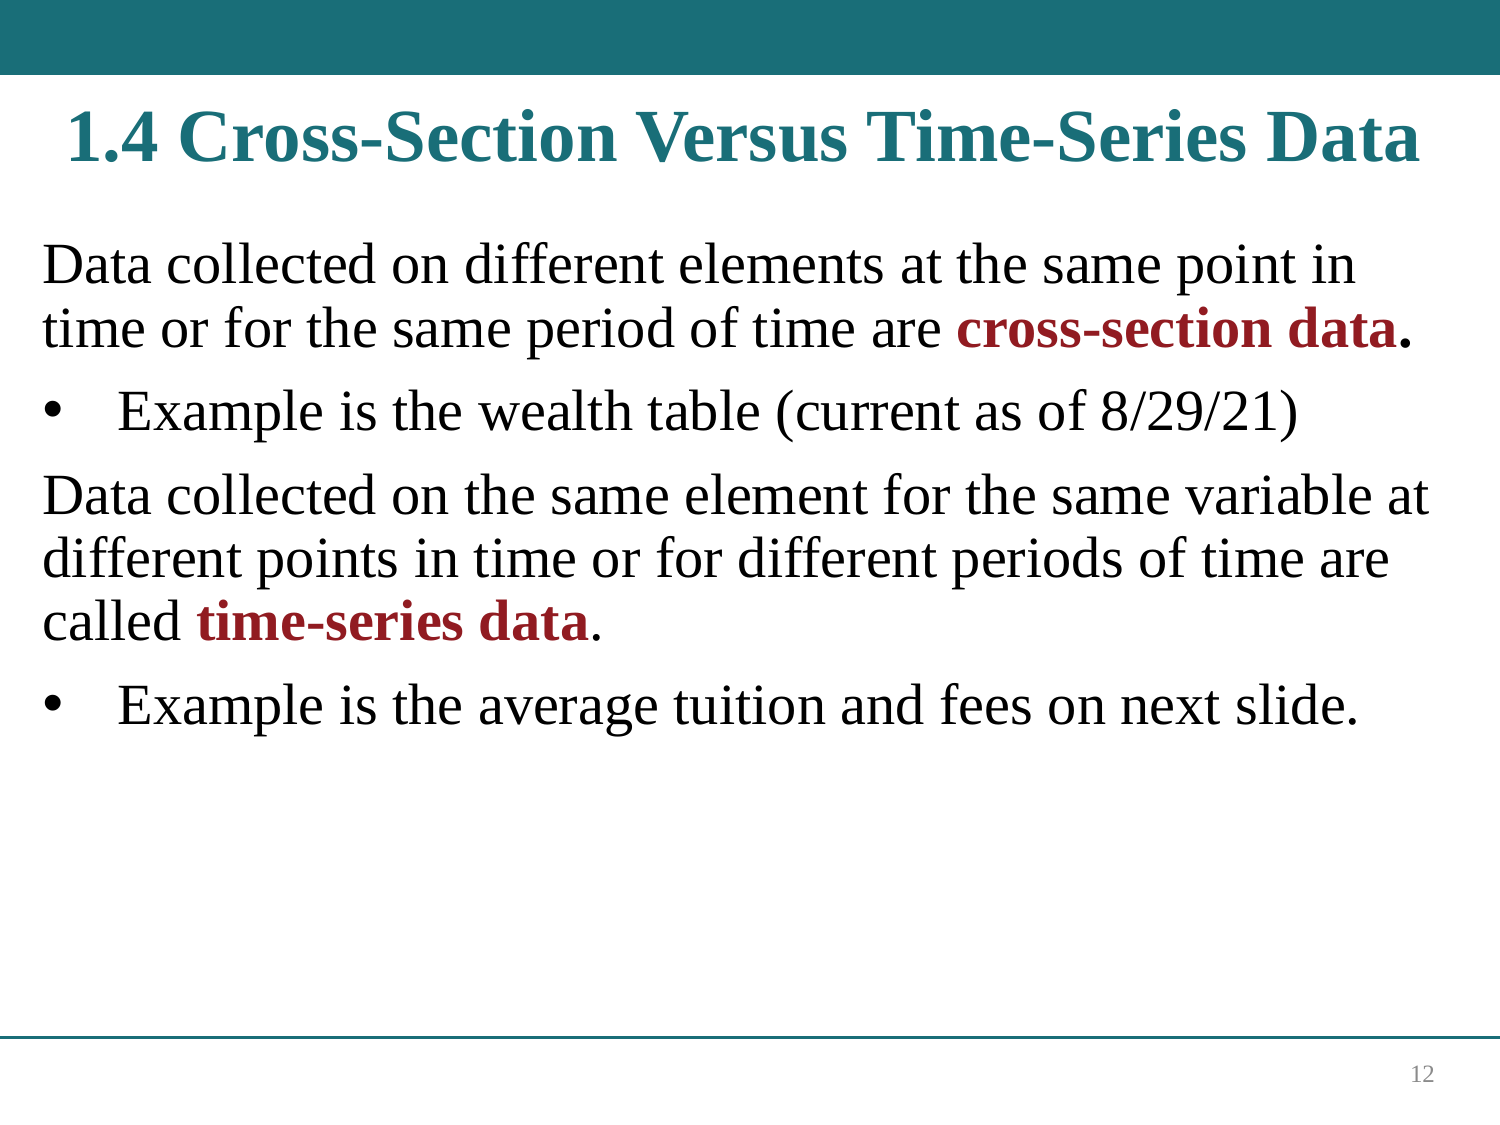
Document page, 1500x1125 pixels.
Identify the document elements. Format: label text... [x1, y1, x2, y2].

slide_number 12 [1059, 1042, 1450, 1103]
title 1.4 Cross-Section Versus Time-Series Data [50, 88, 1450, 189]
list Data collected on different elements at the same point in time or for the same period of time are cross-section data. Example is the wealth table (current as of 8/29/21) Data collected on the same element for the same variable at different points in time or for different periods of time are called time-series data. Example is the average tuition and fees on next slide. [27, 226, 1473, 796]
